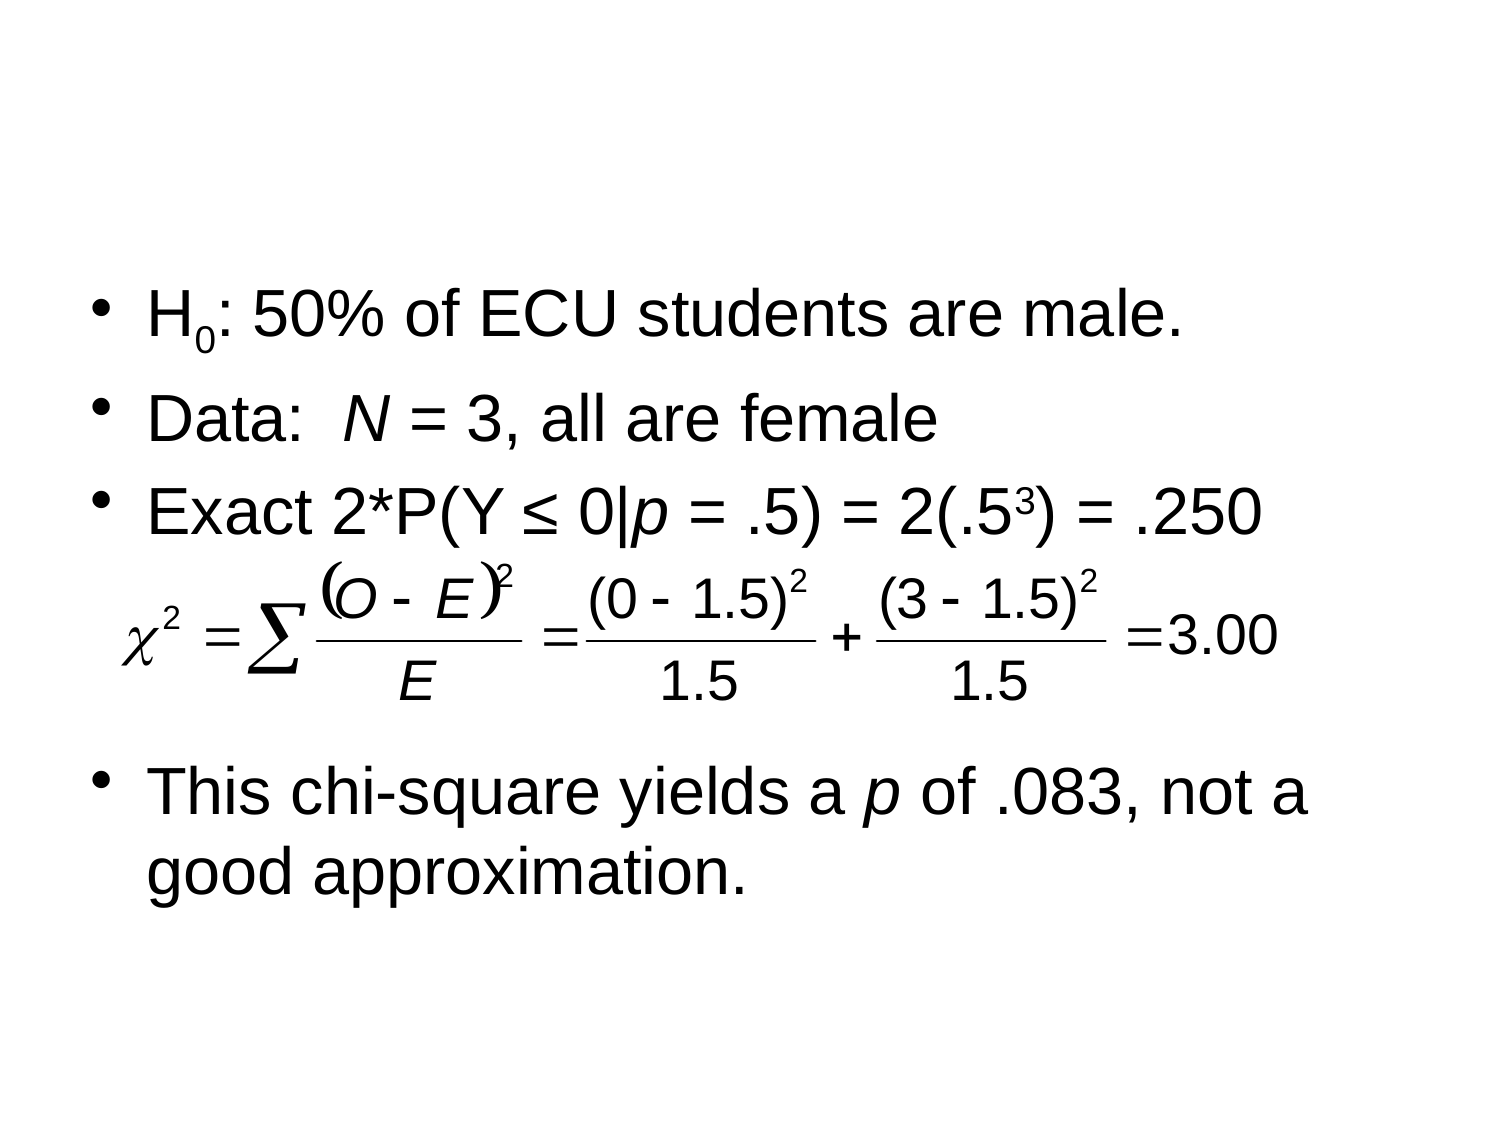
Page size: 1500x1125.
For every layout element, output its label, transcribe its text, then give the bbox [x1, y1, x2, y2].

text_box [112, 549, 1289, 713]
list H0: 50% of ECU students are male. Data: N = 3, all are female Exact 2*P(Y ≤ 0|p = .5) = 2(.53) = .250 This chi-square yields a p of .083, not a good approximation. [74, 262, 1426, 1006]
